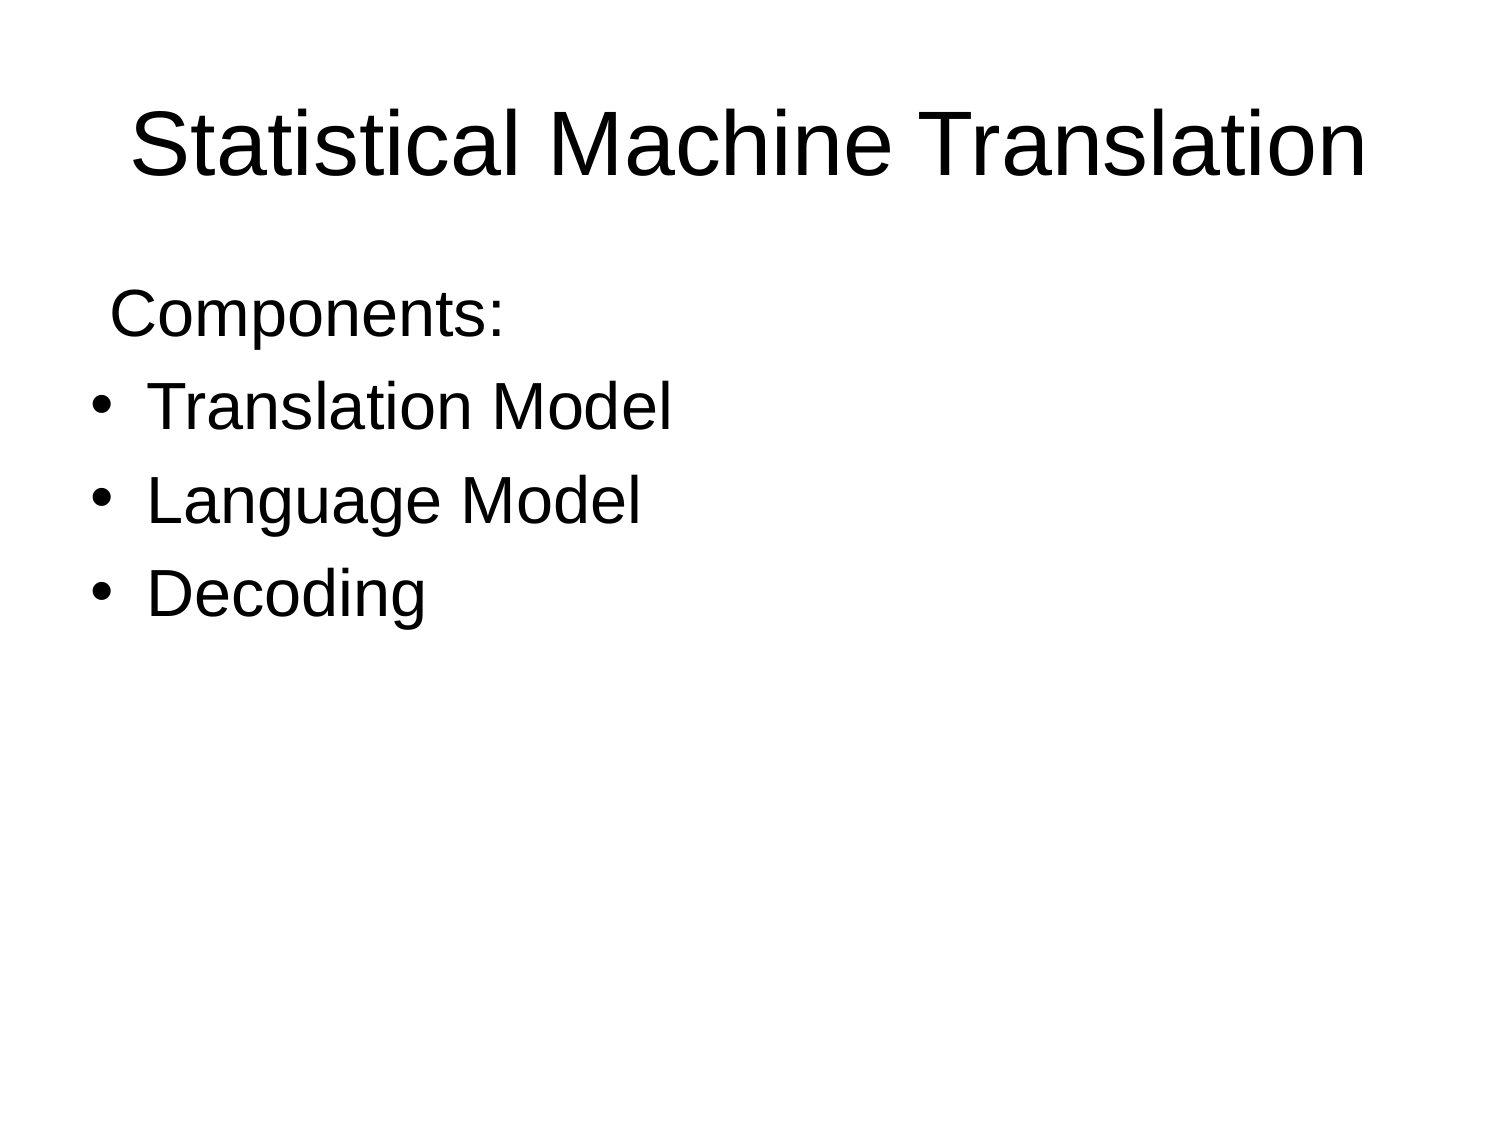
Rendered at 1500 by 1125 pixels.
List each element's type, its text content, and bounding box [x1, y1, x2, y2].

list Components: Translation Model Language Model Decoding [75, 262, 1425, 1005]
title Statistical Machine Translation [75, 45, 1425, 233]
